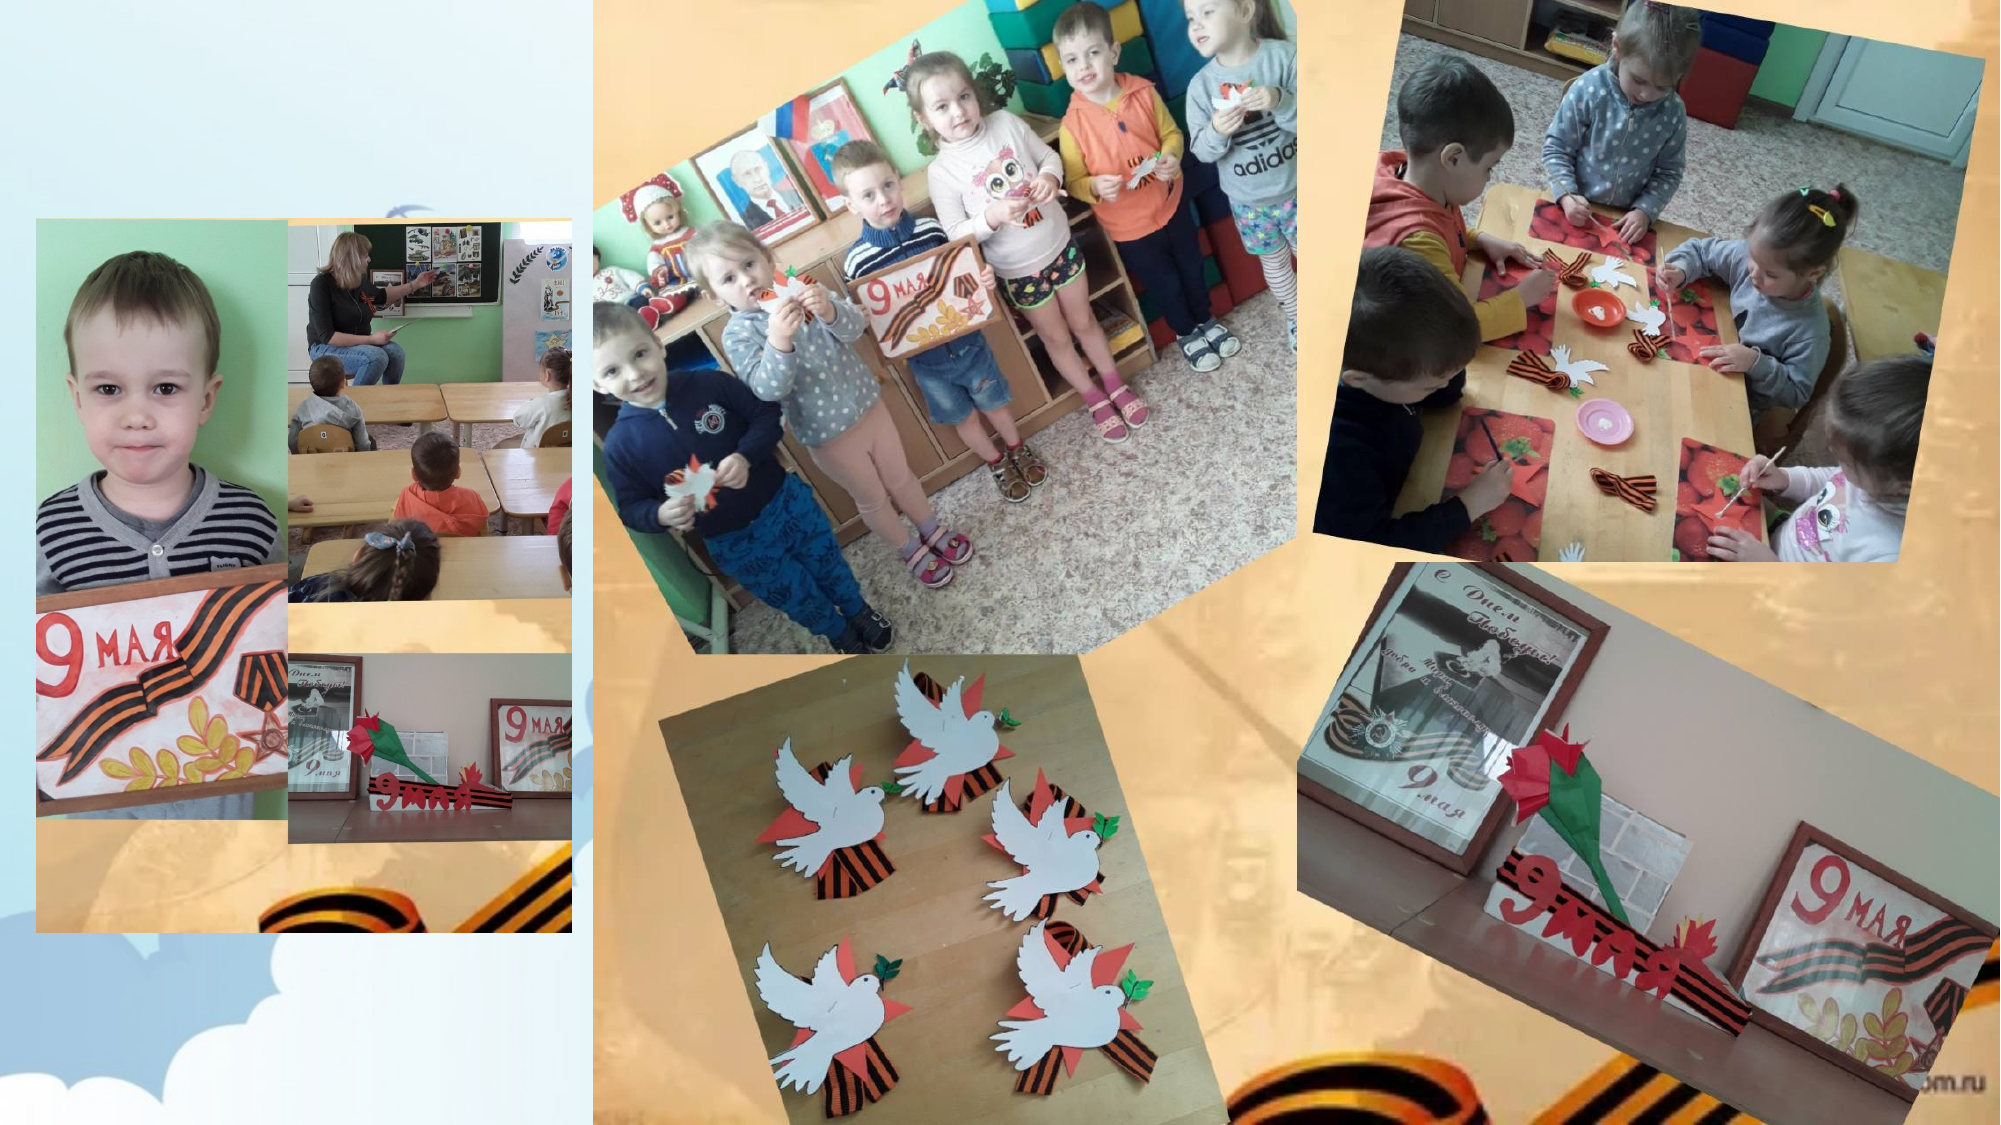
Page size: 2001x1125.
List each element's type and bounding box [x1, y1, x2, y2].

picture [593, 0, 2000, 1125]
list [36, 218, 572, 933]
